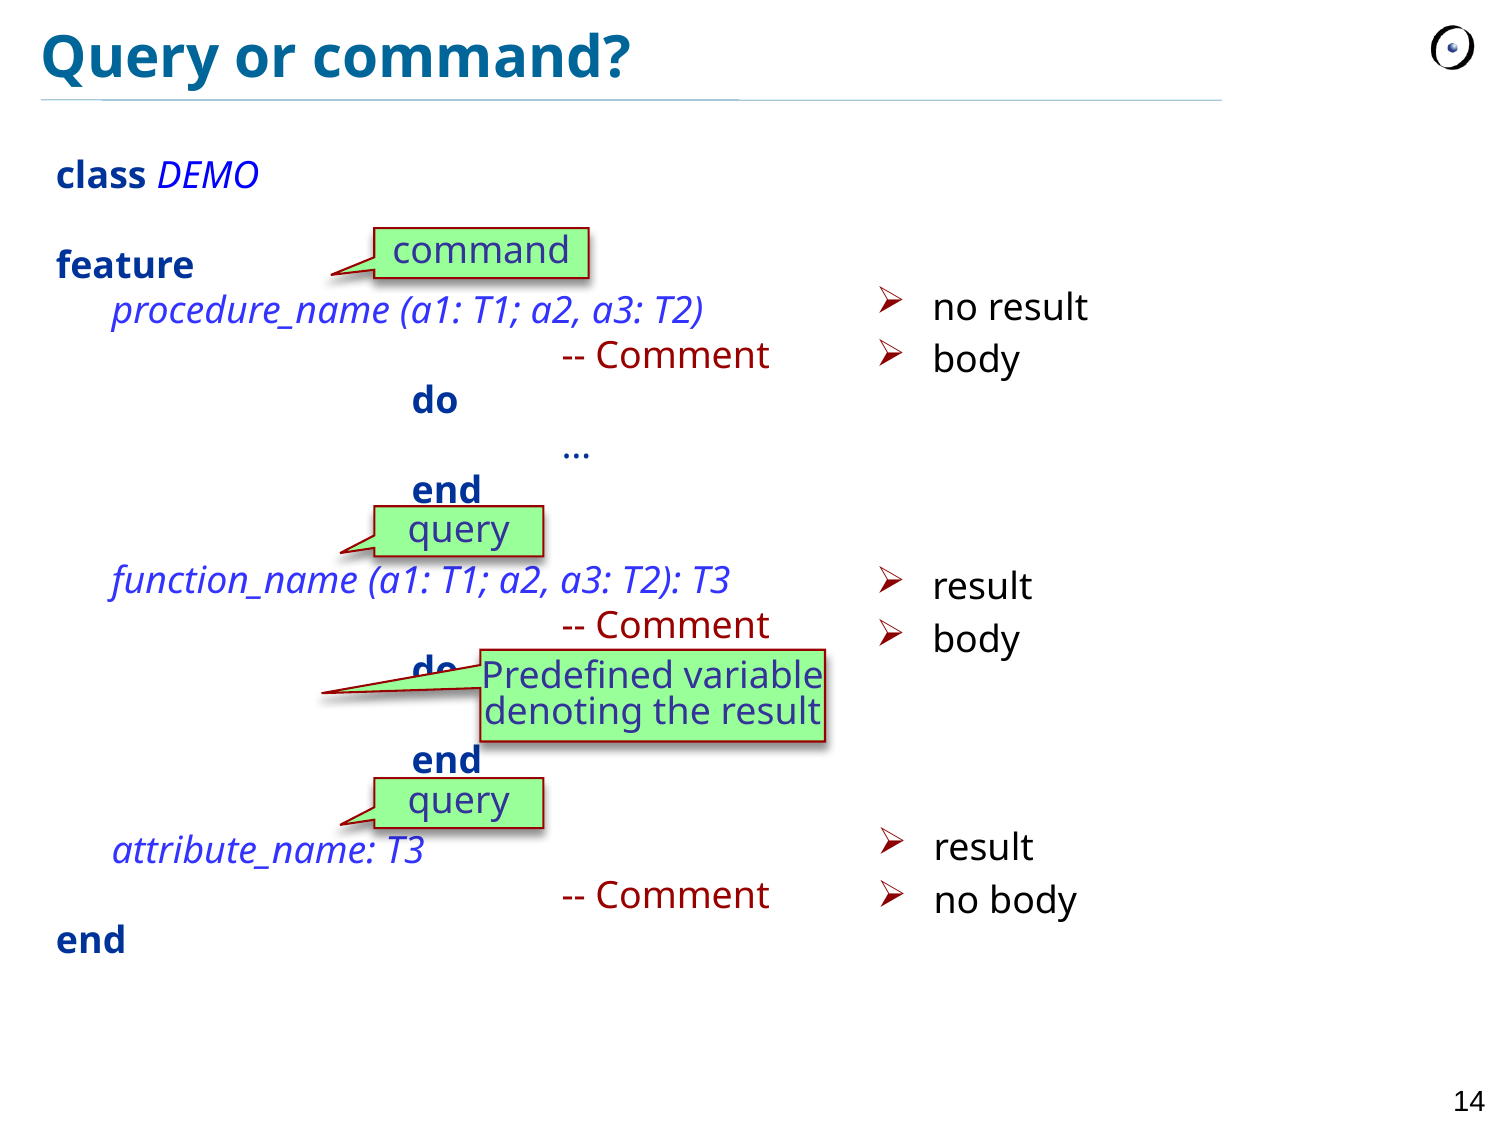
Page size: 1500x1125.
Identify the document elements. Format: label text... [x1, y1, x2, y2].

text_box query [340, 506, 544, 557]
text_box query [340, 778, 544, 829]
list class DEMO feature procedure_name (a1: T1; a2, a3: T2) -- Comment do … end function_name (a1: T1; a2, a3: T2): T3 -- Comment do Result := … end attribute_name: T3 -- Comment end [40, 144, 804, 1071]
picture [1429, 20, 1476, 72]
text_box no result body [861, 275, 1422, 396]
title Query or command? [40, 19, 1344, 91]
text_box result body [861, 554, 1422, 675]
text_box Predefined variable denoting the result [321, 649, 826, 742]
text_box command [330, 228, 589, 279]
text_box result no body [862, 815, 1423, 936]
